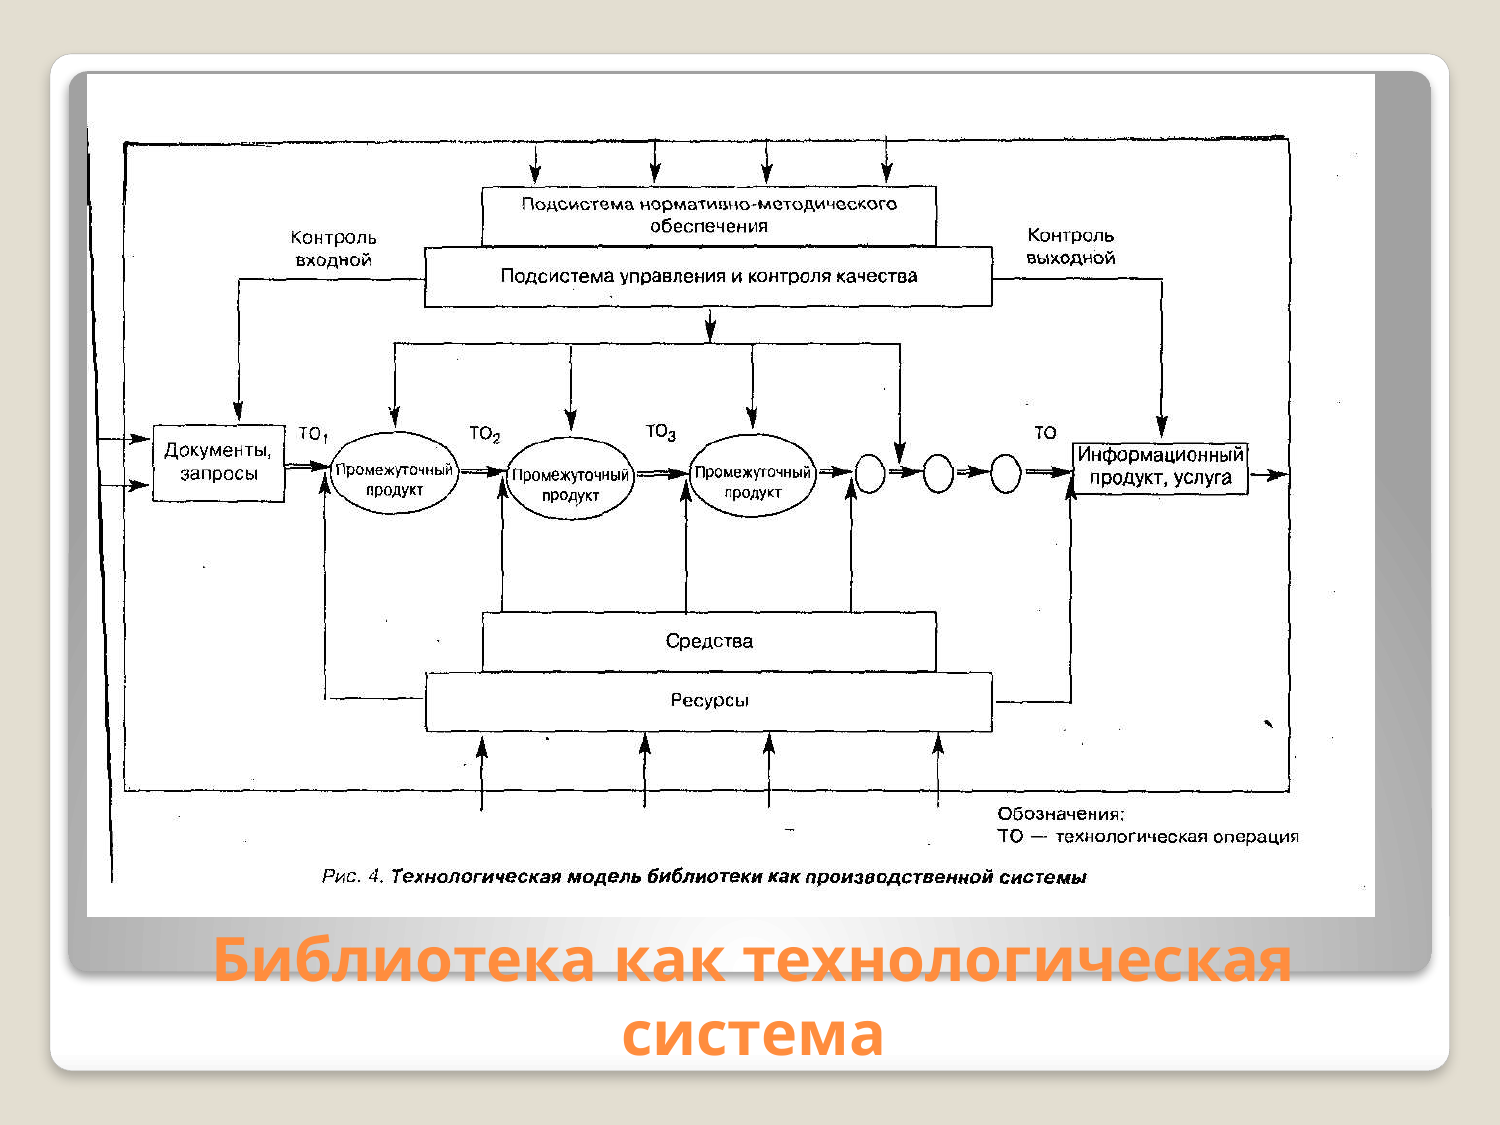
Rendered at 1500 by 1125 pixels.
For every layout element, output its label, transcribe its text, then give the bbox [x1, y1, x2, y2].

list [87, 74, 1376, 918]
title Библиотека как технологическая система [82, 912, 1425, 1075]
